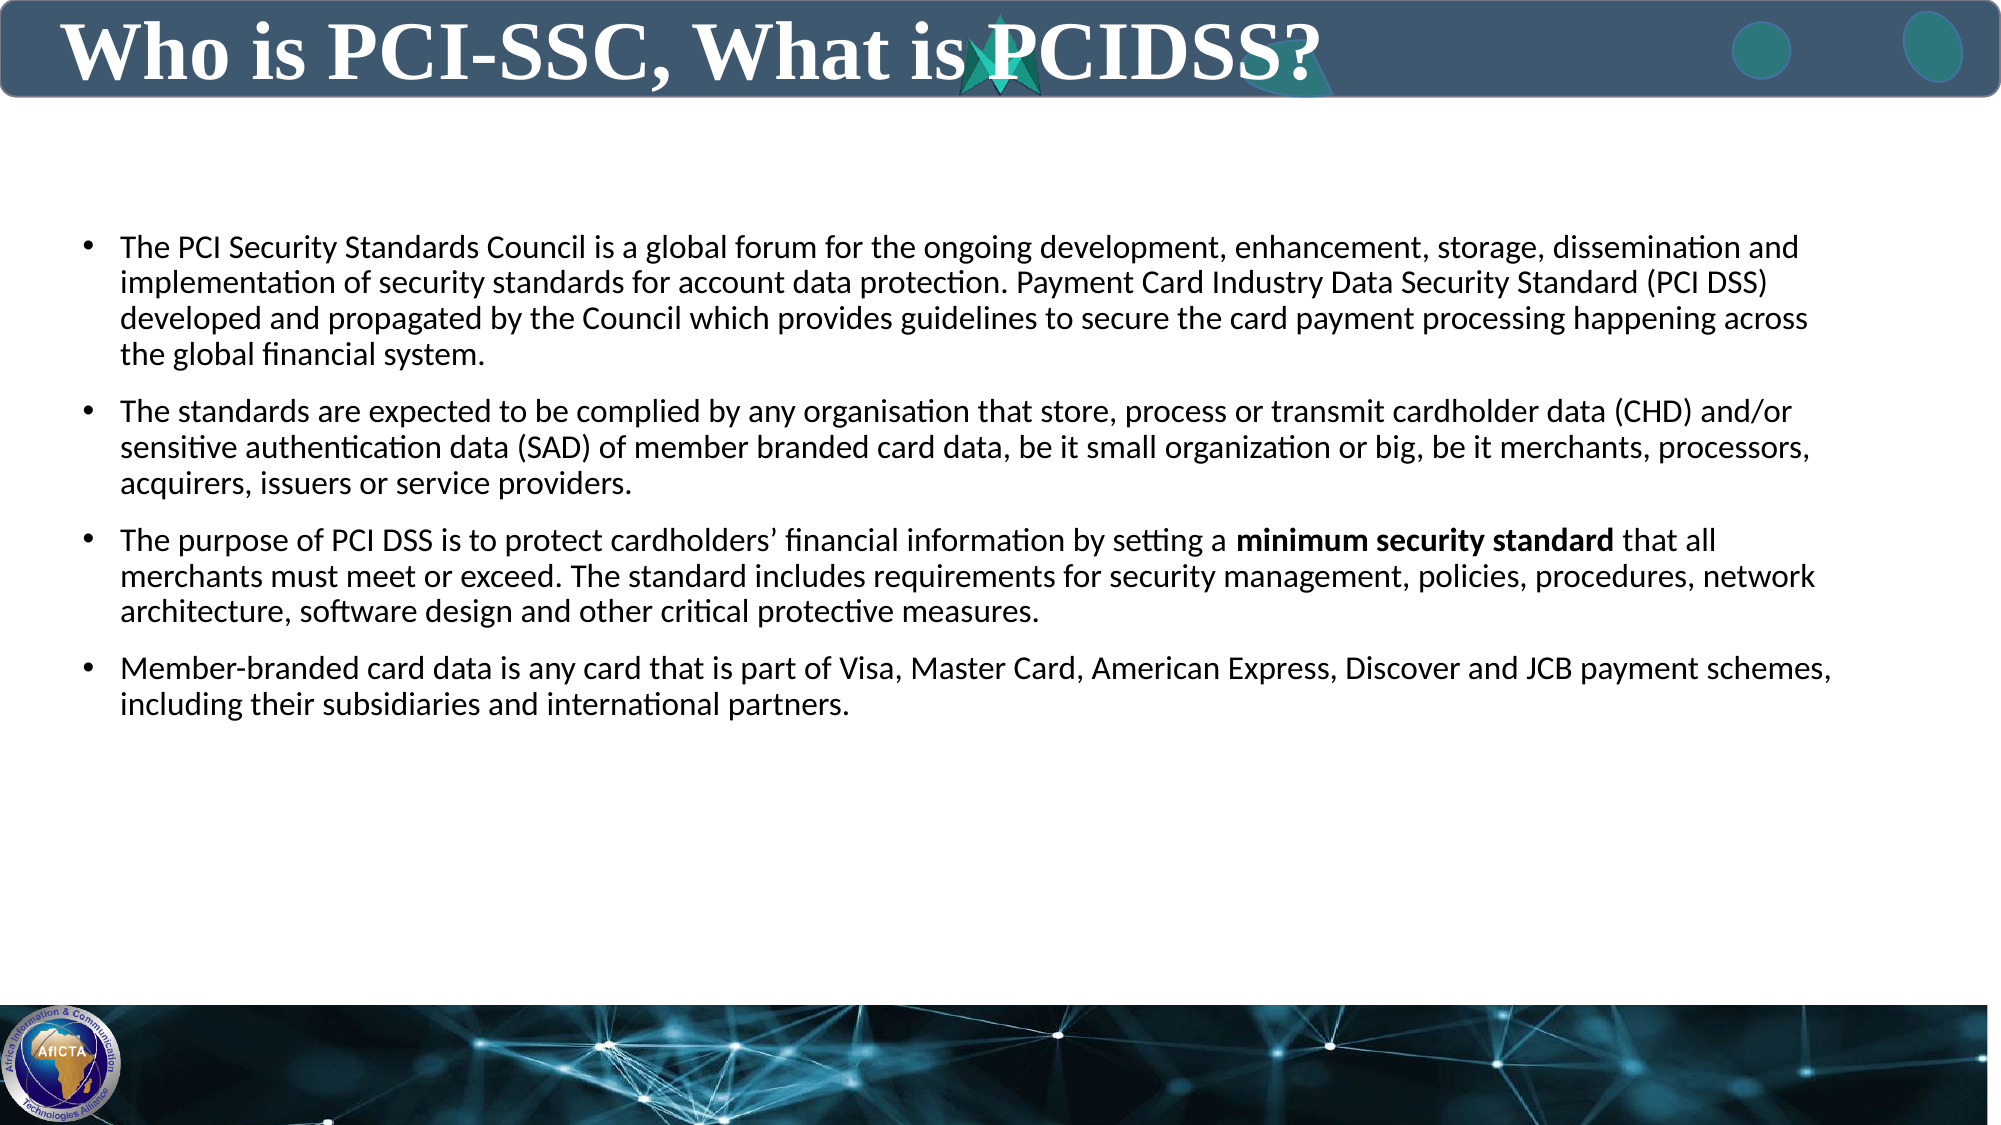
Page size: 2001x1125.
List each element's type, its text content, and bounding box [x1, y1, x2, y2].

title Who is PCI-SSC, What is PCIDSS? [44, 0, 1770, 115]
picture [0, 1005, 1988, 1125]
list The PCI Security Standards Council is a global forum for the ongoing development, enhancement, storage, dissemination and implementation of security standards for account data protection. Payment Card Industry Data Security Standard (PCI DSS) developed and propagated by the Council which provides guidelines to secure the card payment processing happening across the global financial system. The standards are expected to be complied by any organisation that store, process or transmit cardholder data (CHD) and/or sensitive authentication data (SAD) of member branded card data, be it small organization or big, be it merchants, processors, acquirers, issuers or service providers. The purpose of PCI DSS is to protect cardholders’ financial information by setting a minimum security standard that all merchants must meet or exceed. The standard includes requirements for security management, policies, procedures, network architecture, software design and other critical protective measures. Member-branded card data is any card that is part of Visa, Master Card, American Express, Discover and JCB payment schemes, including their subsidiaries and international partners. [67, 221, 1863, 1047]
